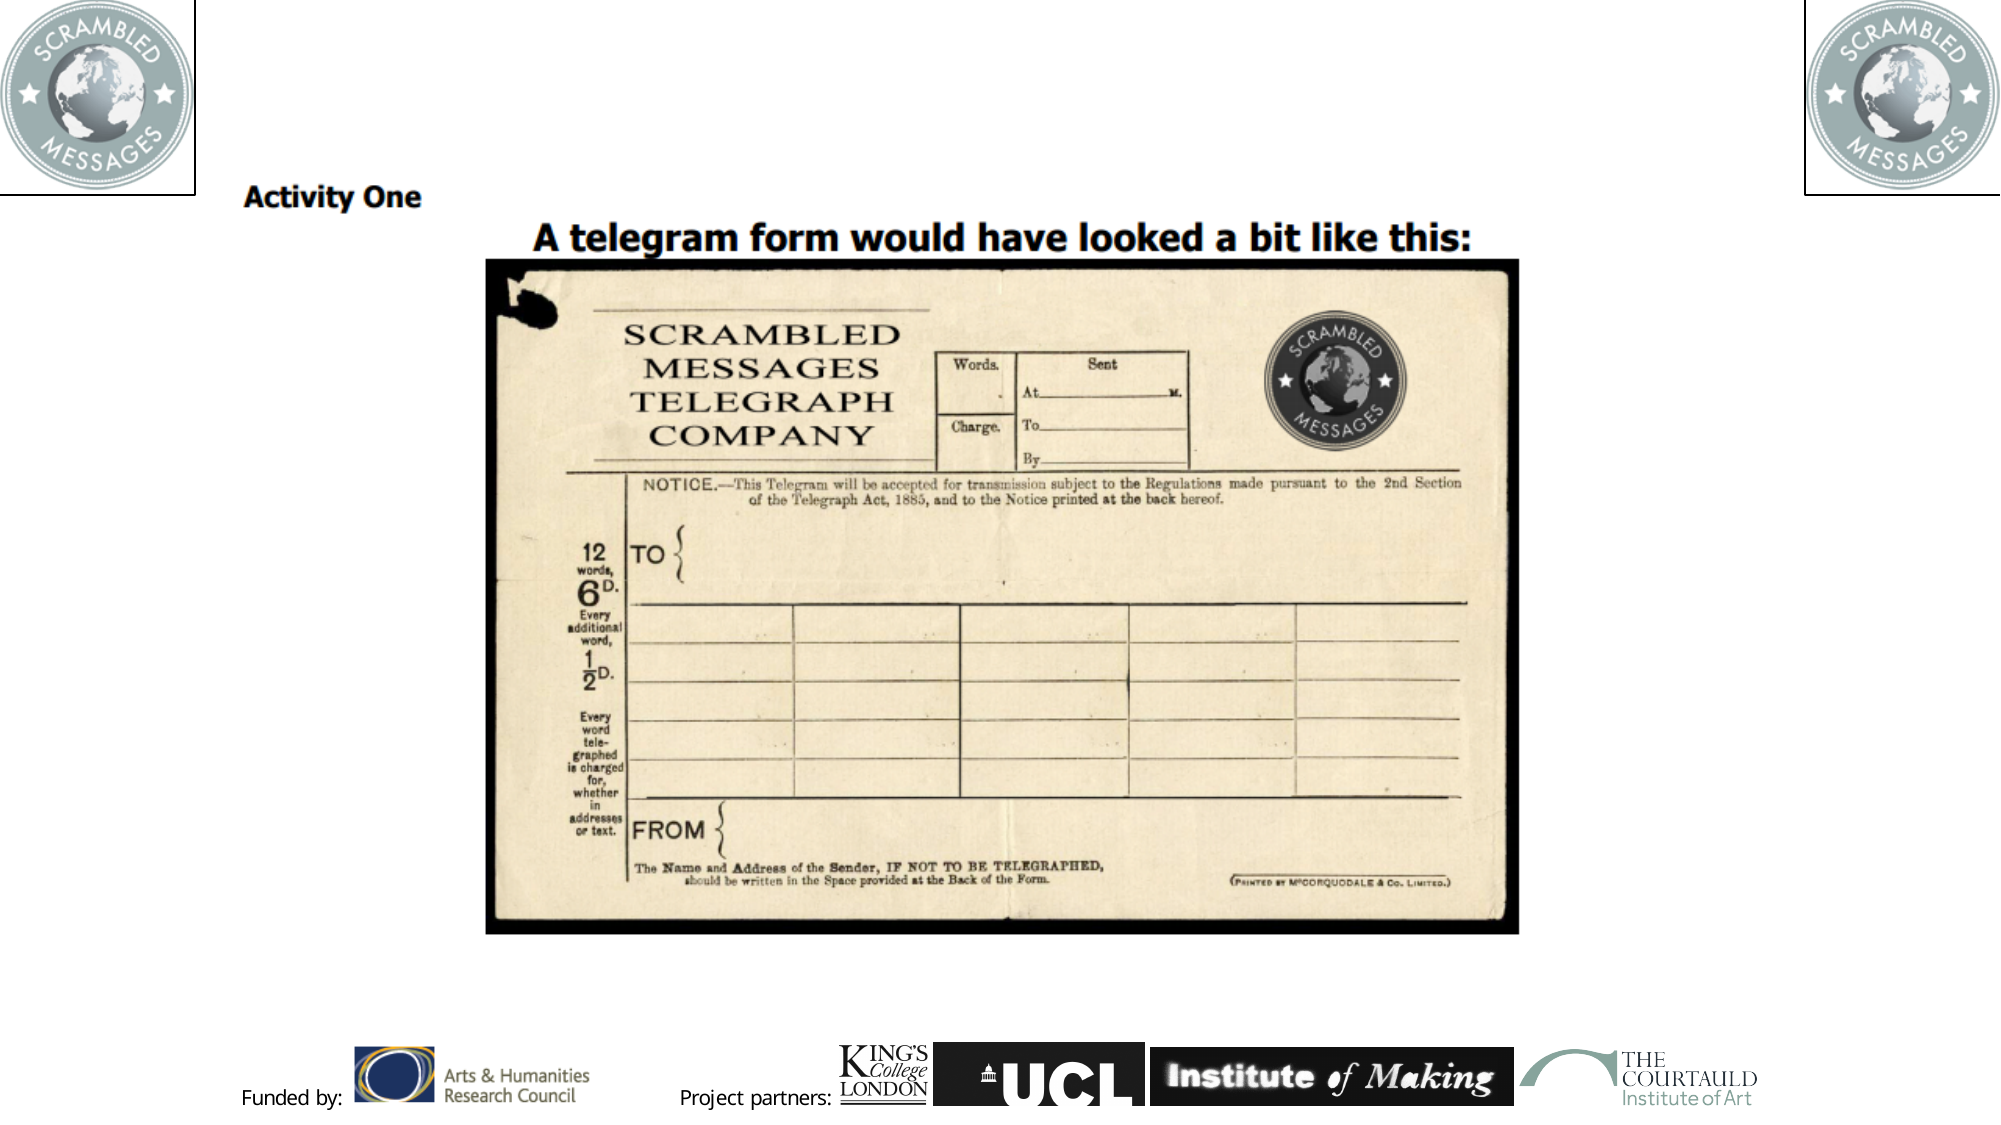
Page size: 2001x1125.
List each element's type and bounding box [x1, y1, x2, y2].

picture [240, 1042, 1759, 1110]
picture [1806, 0, 2000, 194]
picture [242, 170, 1757, 955]
picture [0, 0, 194, 194]
